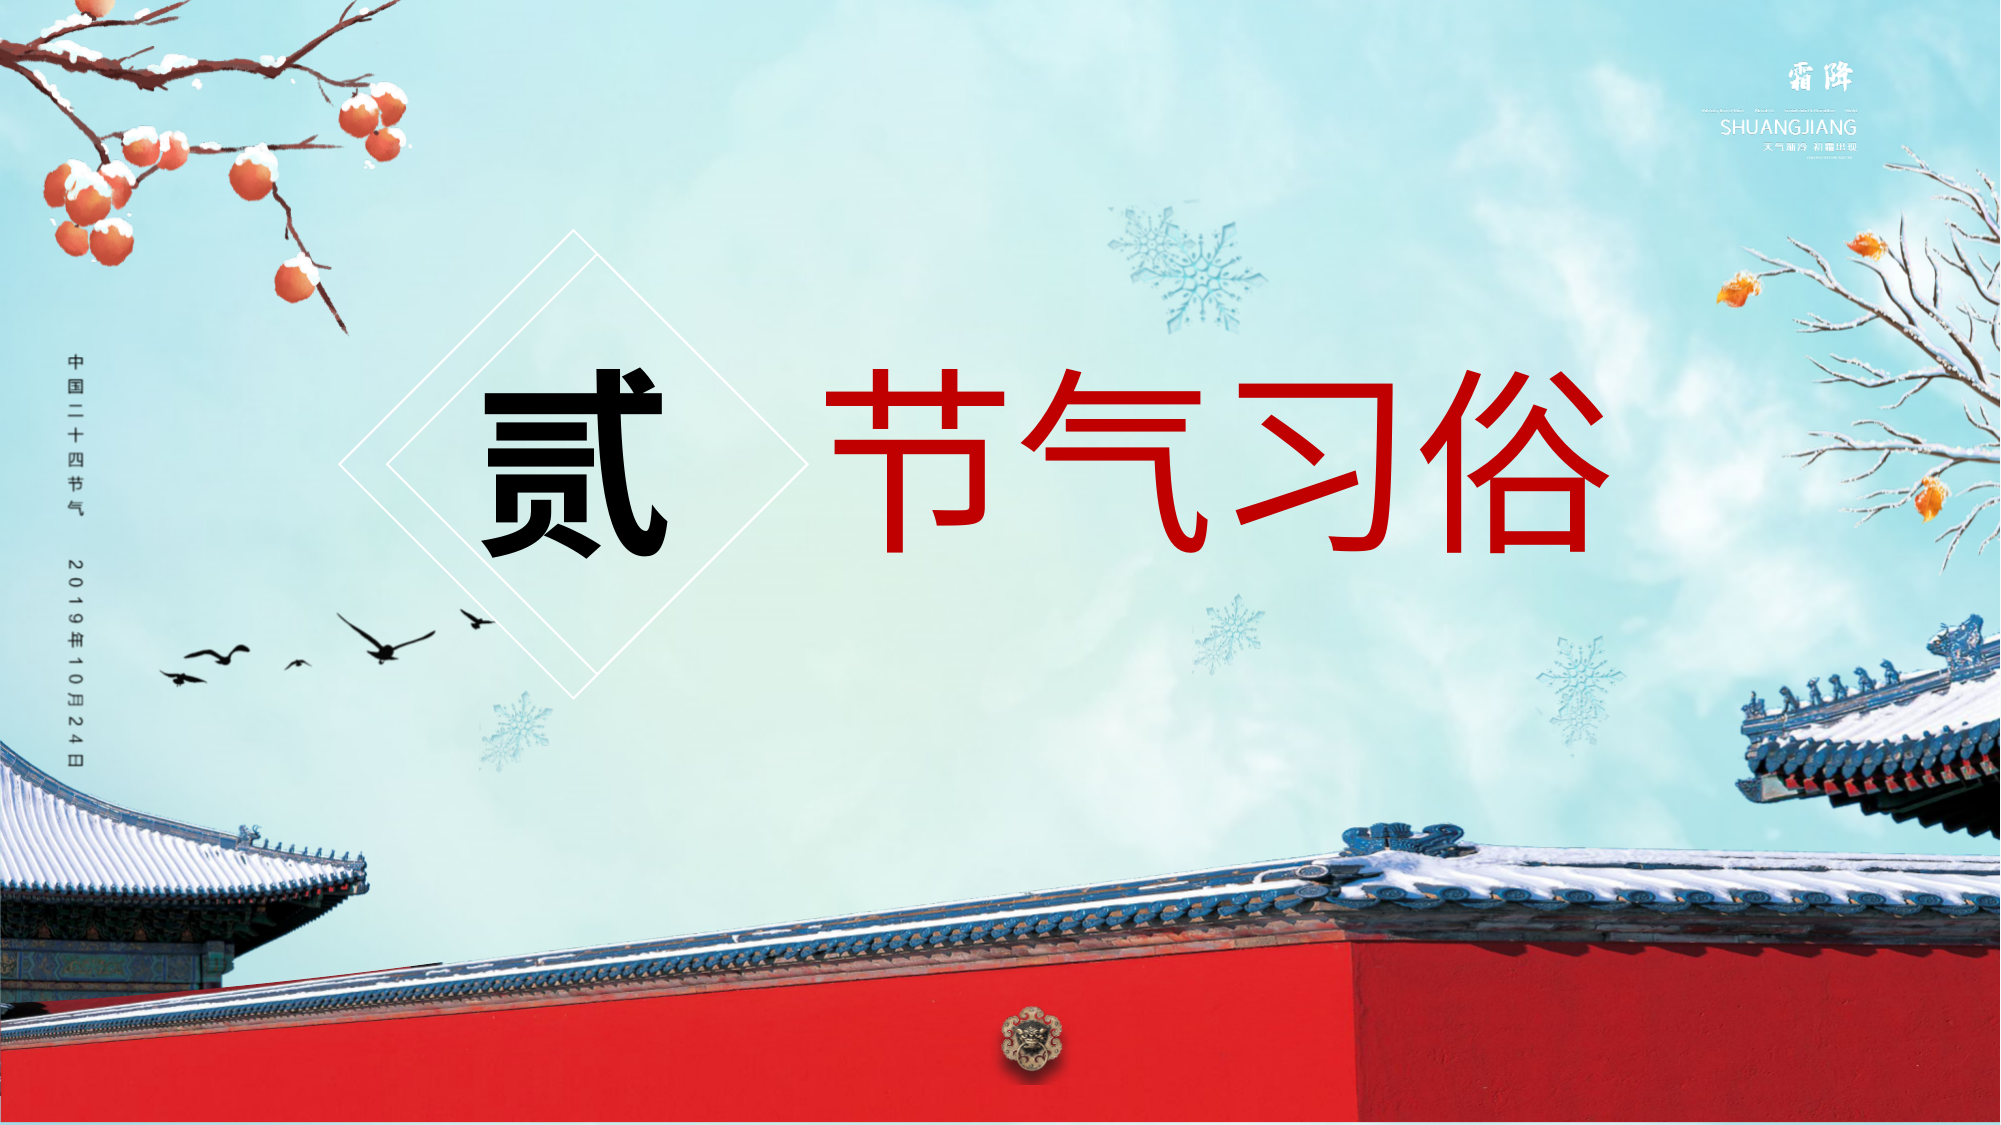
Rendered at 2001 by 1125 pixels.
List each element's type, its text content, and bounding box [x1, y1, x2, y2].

picture [0, 0, 2001, 1125]
text_box 节气习俗 [808, 330, 1631, 585]
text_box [339, 230, 808, 699]
